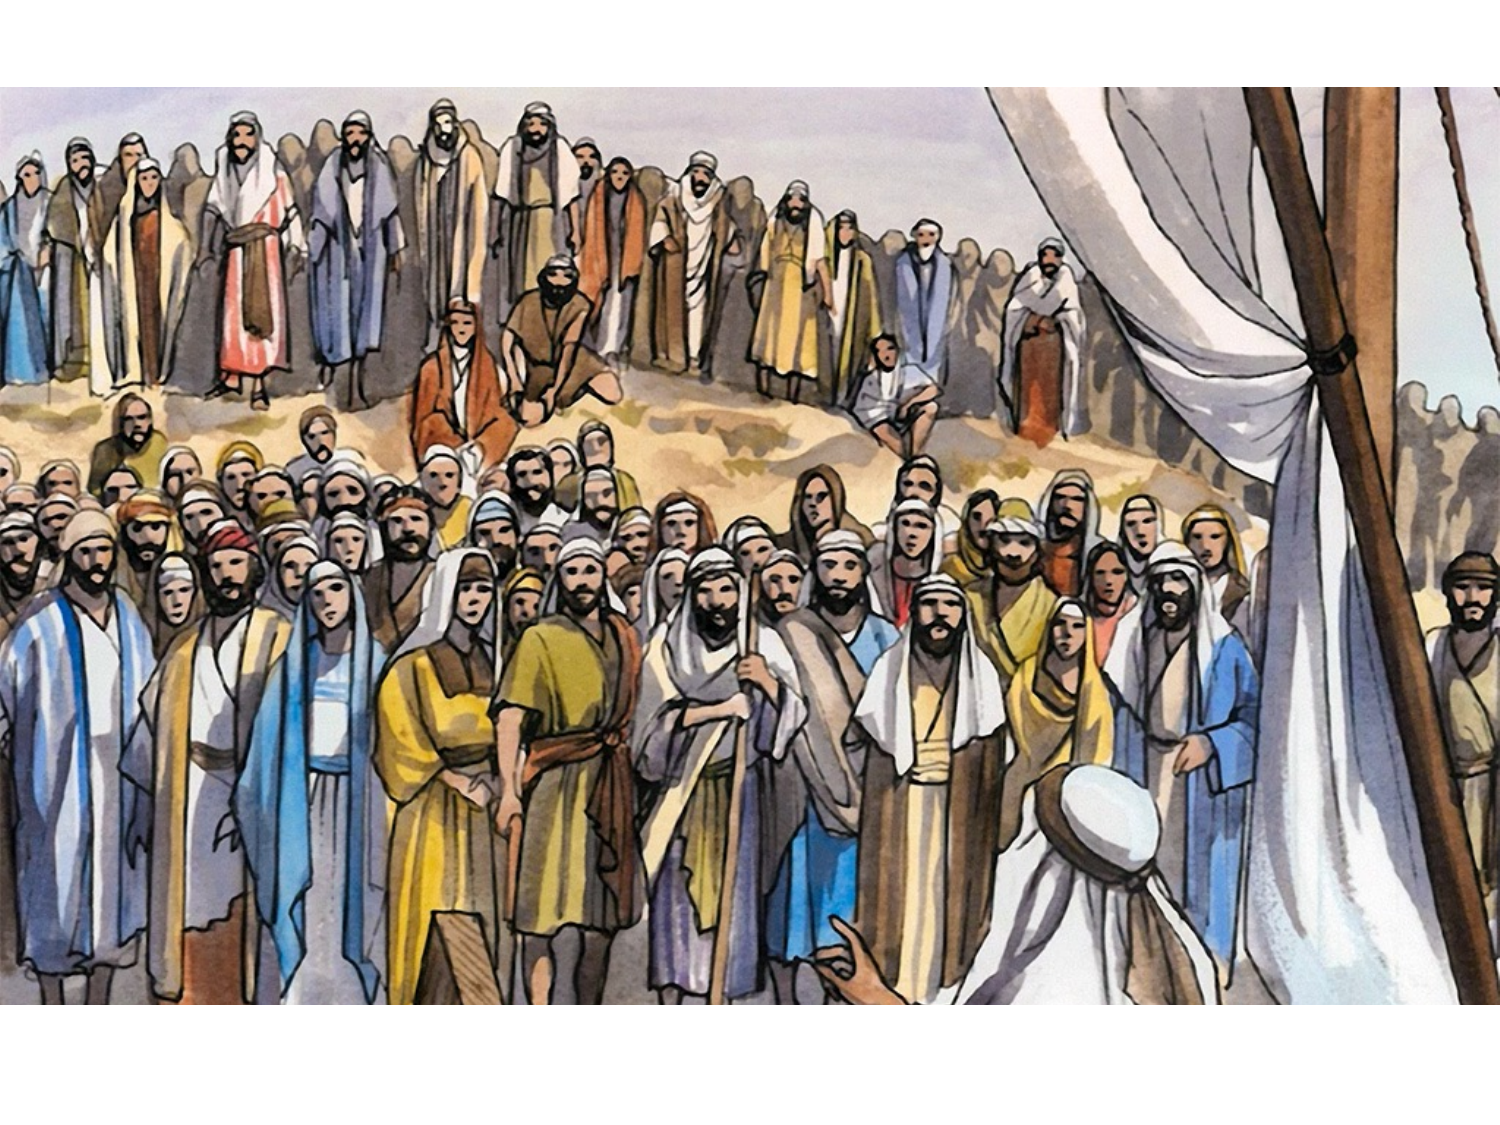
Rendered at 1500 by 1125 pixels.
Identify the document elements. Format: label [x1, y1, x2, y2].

list [0, 0, 1500, 1005]
